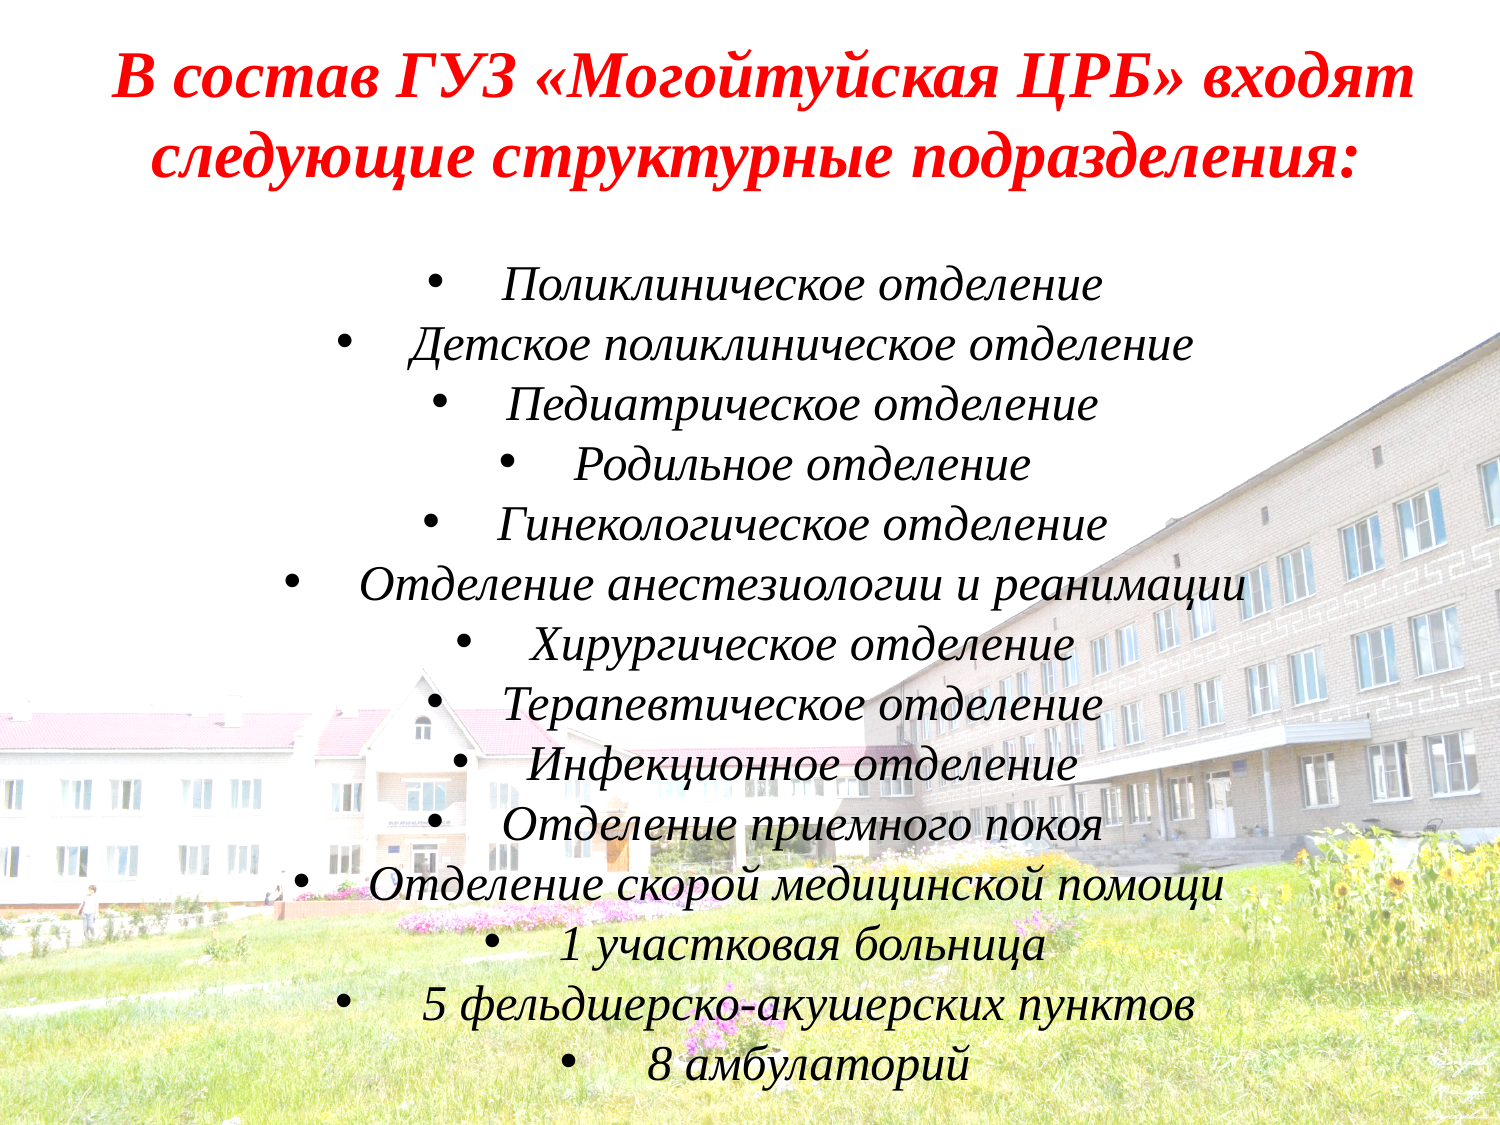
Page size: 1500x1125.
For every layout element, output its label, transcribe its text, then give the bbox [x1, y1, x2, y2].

text_box В состав ГУЗ «Могойтуйская ЦРБ» входят следующие структурные подразделения: Поликлиническое отделение Детское поликлиническое отделение Педиатрическое отделение Родильное отделение Гинекологическое отделение Отделение анестезиологии и реанимации Хирургическое отделение Терапевтическое отделение Инфекционное отделение Отделение приемного покоя Отделение скорой медицинской помощи 1 участковая больница 5 фельдшерско-акушерских пунктов 8 амбулаторий [44, 23, 1486, 127]
picture [0, 128, 1500, 1125]
